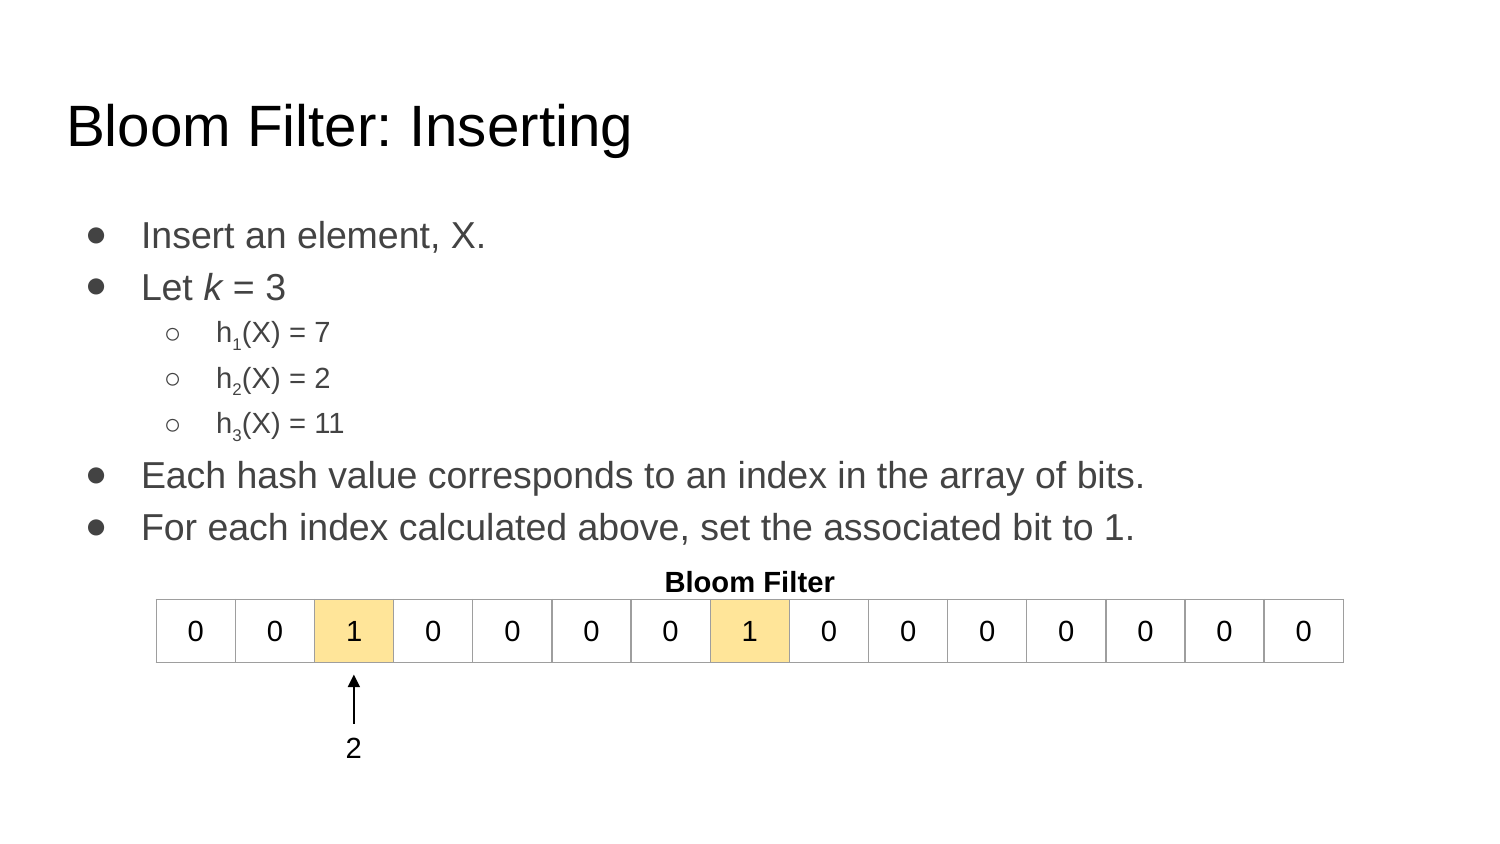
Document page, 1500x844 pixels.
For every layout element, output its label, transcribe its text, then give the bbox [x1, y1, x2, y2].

text_box Bloom Filter [617, 548, 883, 614]
table_header 0 [473, 600, 551, 662]
table_header 0 [869, 600, 947, 662]
table_header 0 [1027, 600, 1105, 662]
table_header 0 [394, 600, 472, 662]
table_header 0 [553, 600, 630, 662]
table_header 0 [1265, 600, 1343, 662]
table_header 0 [157, 600, 235, 662]
table_header 0 [236, 600, 314, 662]
table_header 0 [632, 614, 710, 662]
title Bloom Filter: Inserting [51, 72, 1449, 167]
table_header 0 [1107, 600, 1184, 662]
table_header 0 [1186, 600, 1263, 662]
table_header 1 [711, 614, 789, 662]
table_header 0 [948, 600, 1026, 662]
table_header 1 [315, 600, 393, 662]
table_header 0 [790, 614, 868, 662]
text_box 2 [330, 714, 374, 772]
list Insert an element, X. Let k = 3 h1(X) = 7 h2(X) = 2 h3(X) = 11 Each hash value corresponds to an index in the array of bits. For each index calculated above, set the associated bit to 1. [51, 189, 1449, 435]
